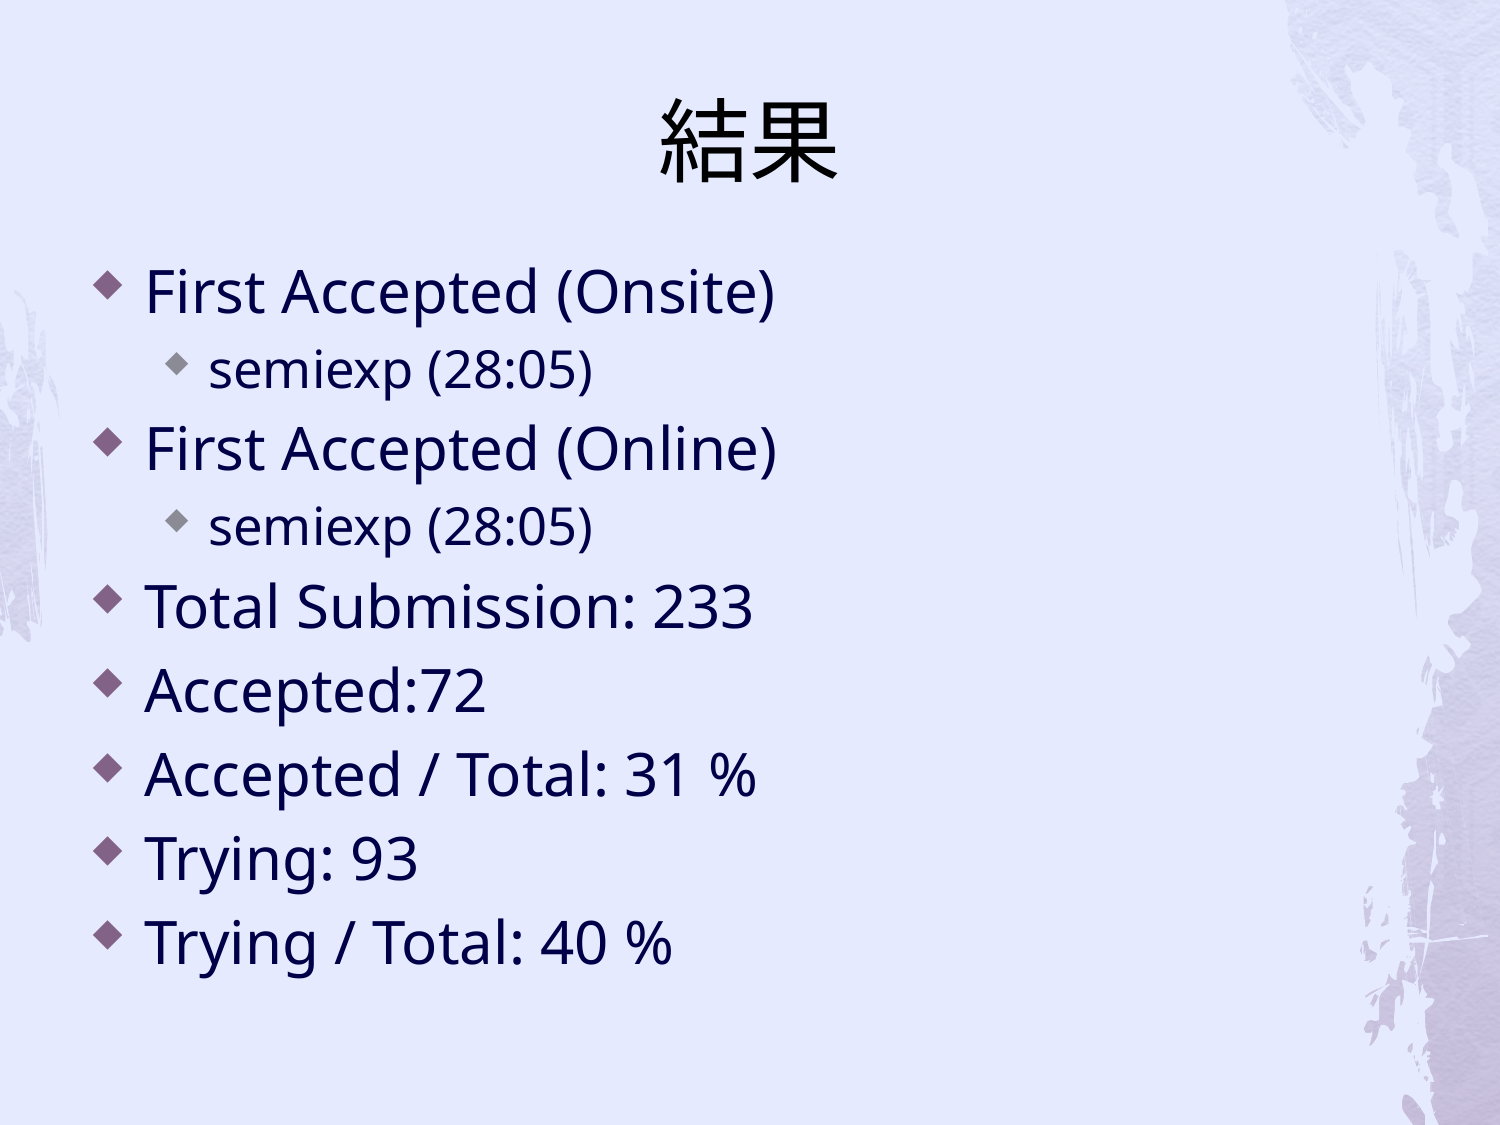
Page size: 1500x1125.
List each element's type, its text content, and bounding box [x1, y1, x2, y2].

title 結果 [75, 45, 1425, 233]
list First Accepted (Onsite) semiexp (28:05) First Accepted (Online) semiexp (28:05) Total Submission: 233 Accepted:72 Accepted / Total: 31 % Trying: 93 Trying / Total: 40 % [75, 246, 1425, 989]
